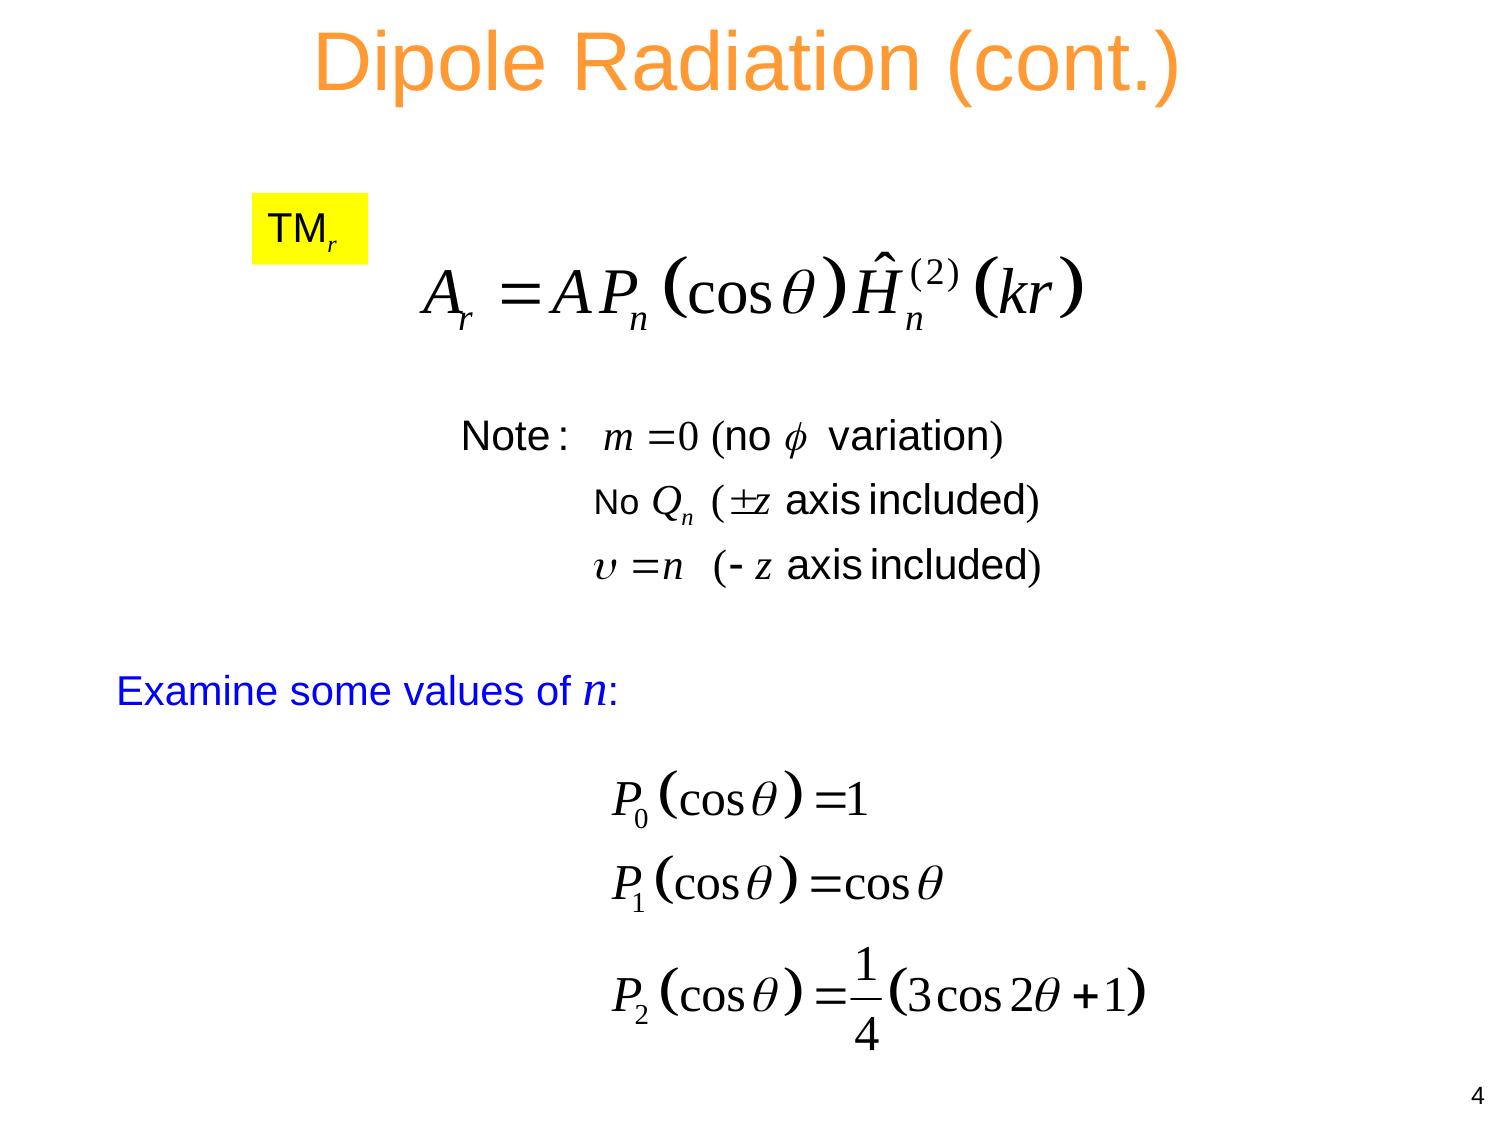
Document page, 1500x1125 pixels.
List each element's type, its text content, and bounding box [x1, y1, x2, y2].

text_box Examine some values of n: [101, 647, 654, 723]
text_box TMr [252, 193, 369, 265]
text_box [456, 410, 1049, 600]
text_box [602, 761, 1151, 1063]
text_box Dipole Radiation (cont.) [107, 0, 1388, 115]
slide_number 4 [1149, 1065, 1500, 1125]
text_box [408, 237, 1091, 352]
